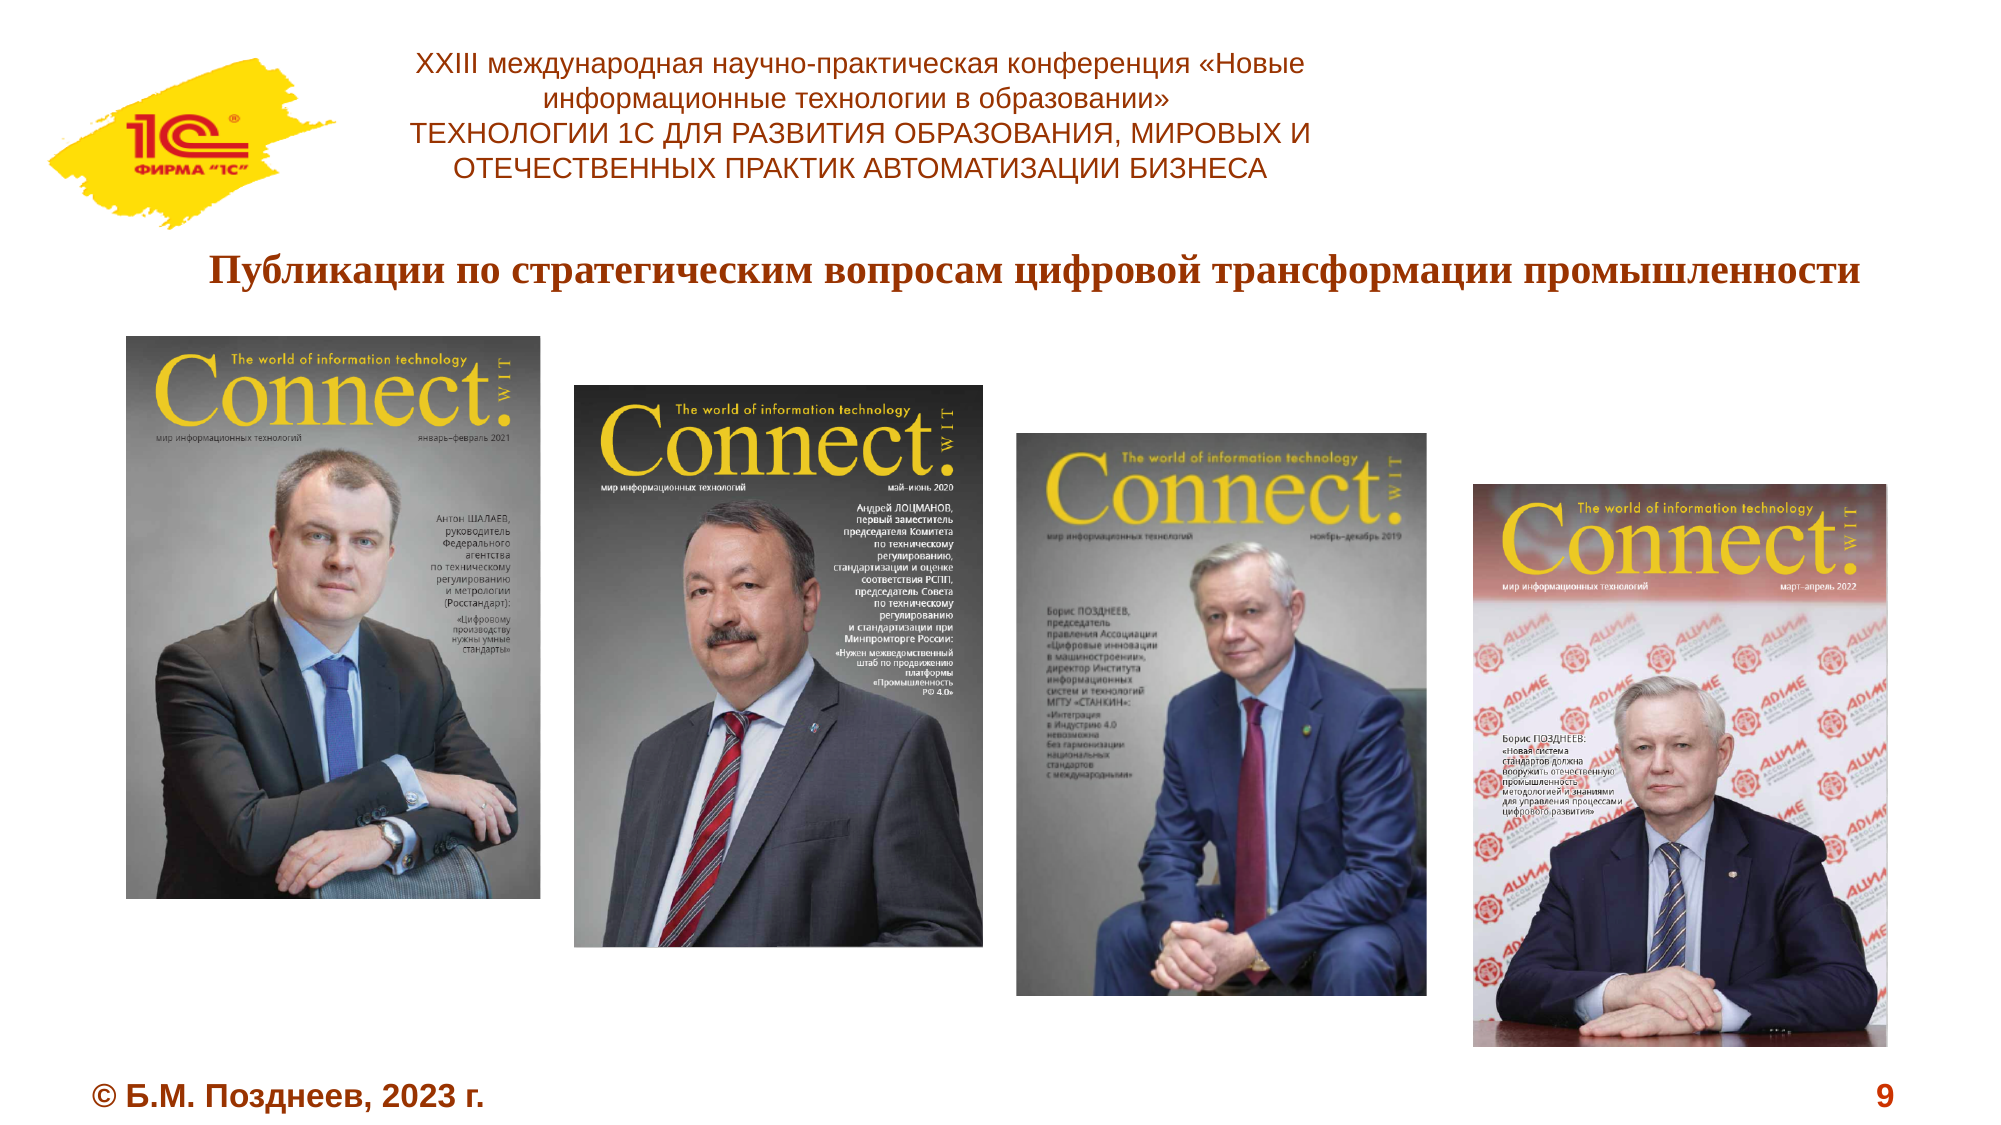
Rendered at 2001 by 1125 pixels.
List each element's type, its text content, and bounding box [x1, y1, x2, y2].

text_box Публикации по стратегическим вопросам цифровой трансформации промышленности [114, 234, 1957, 300]
text_box 9 [1783, 1066, 1910, 1110]
picture [39, 53, 343, 234]
text_box © Б.М. Позднеев, 2023 г. [77, 1066, 501, 1122]
picture [1473, 484, 1889, 1048]
picture [1016, 432, 1427, 996]
text_box XXIII международная научно-практическая конференция «Новые информационные технологии в образовании» ТЕХНОЛОГИИ 1С ДЛЯ РАЗВИТИЯ ОБРАЗОВАНИЯ, МИРОВЫХ И ОТЕЧЕСТВЕННЫХ ПРАКТИК АВТОМАТИЗАЦИИ БИЗНЕСА [296, 36, 1426, 158]
picture [126, 335, 541, 899]
picture [574, 385, 983, 949]
